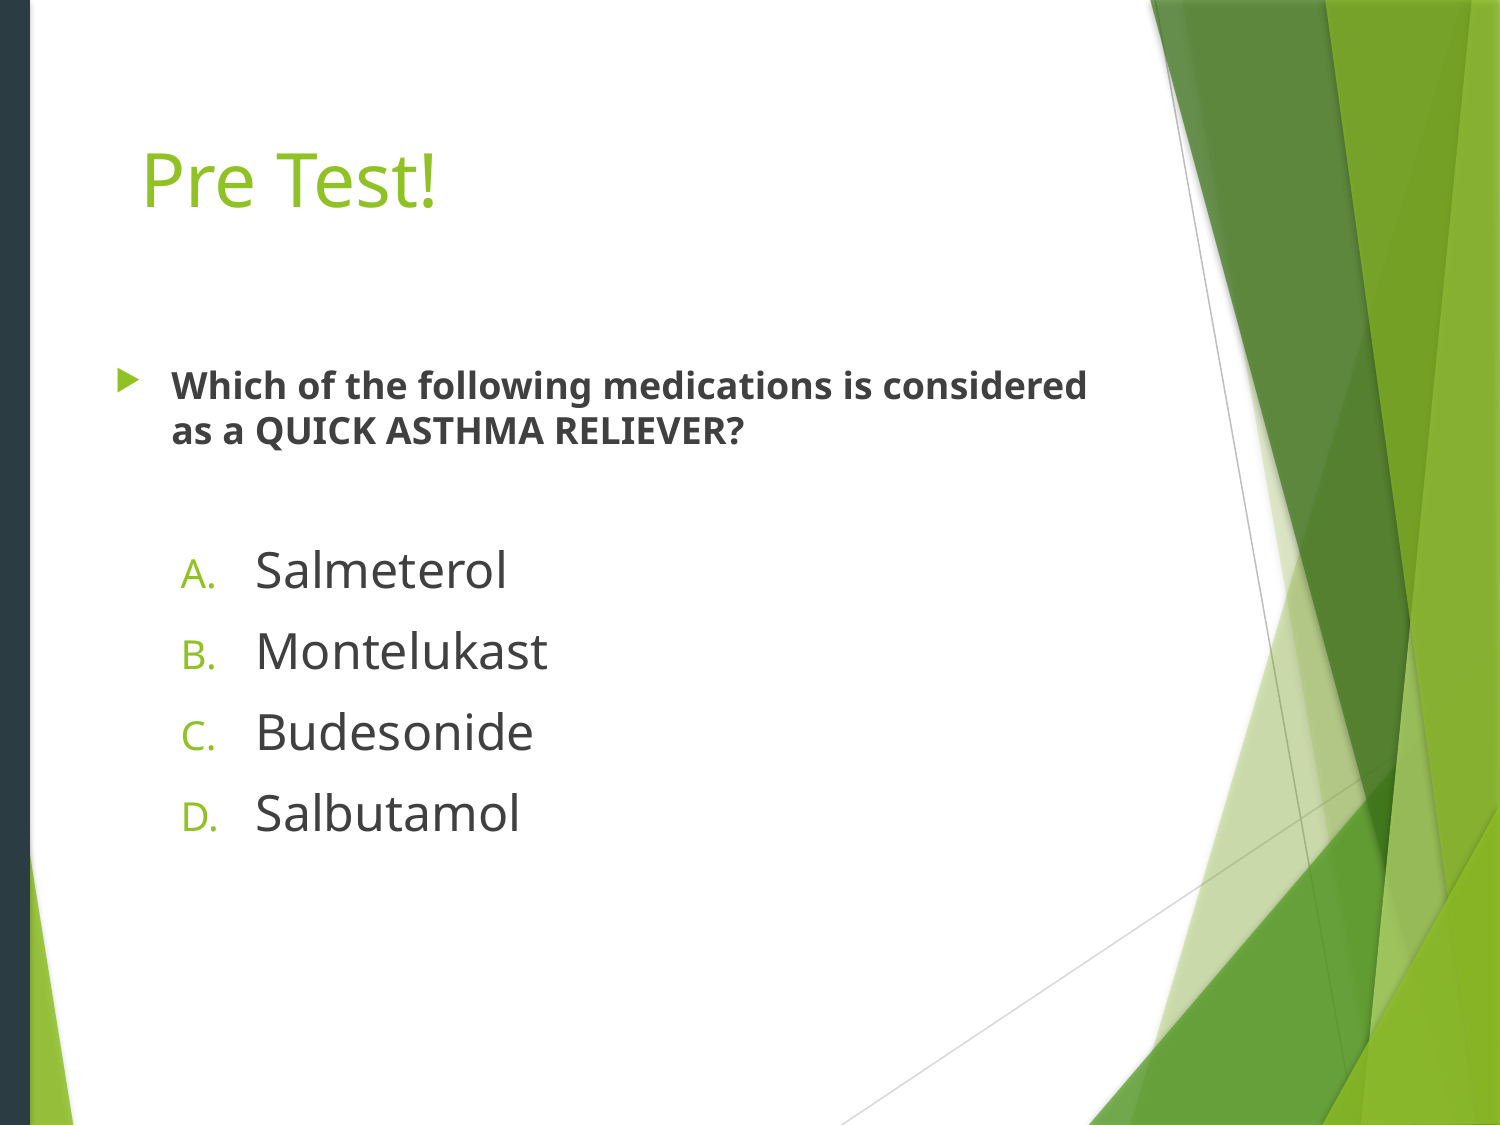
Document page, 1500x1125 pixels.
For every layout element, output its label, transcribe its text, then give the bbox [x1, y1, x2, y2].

list Which of the following medications is considered as a QUICK ASTHMA RELIEVER? Salmeterol Montelukast Budesonide Salbutamol [99, 354, 1142, 992]
text_box Pre Test! [125, 125, 1167, 342]
